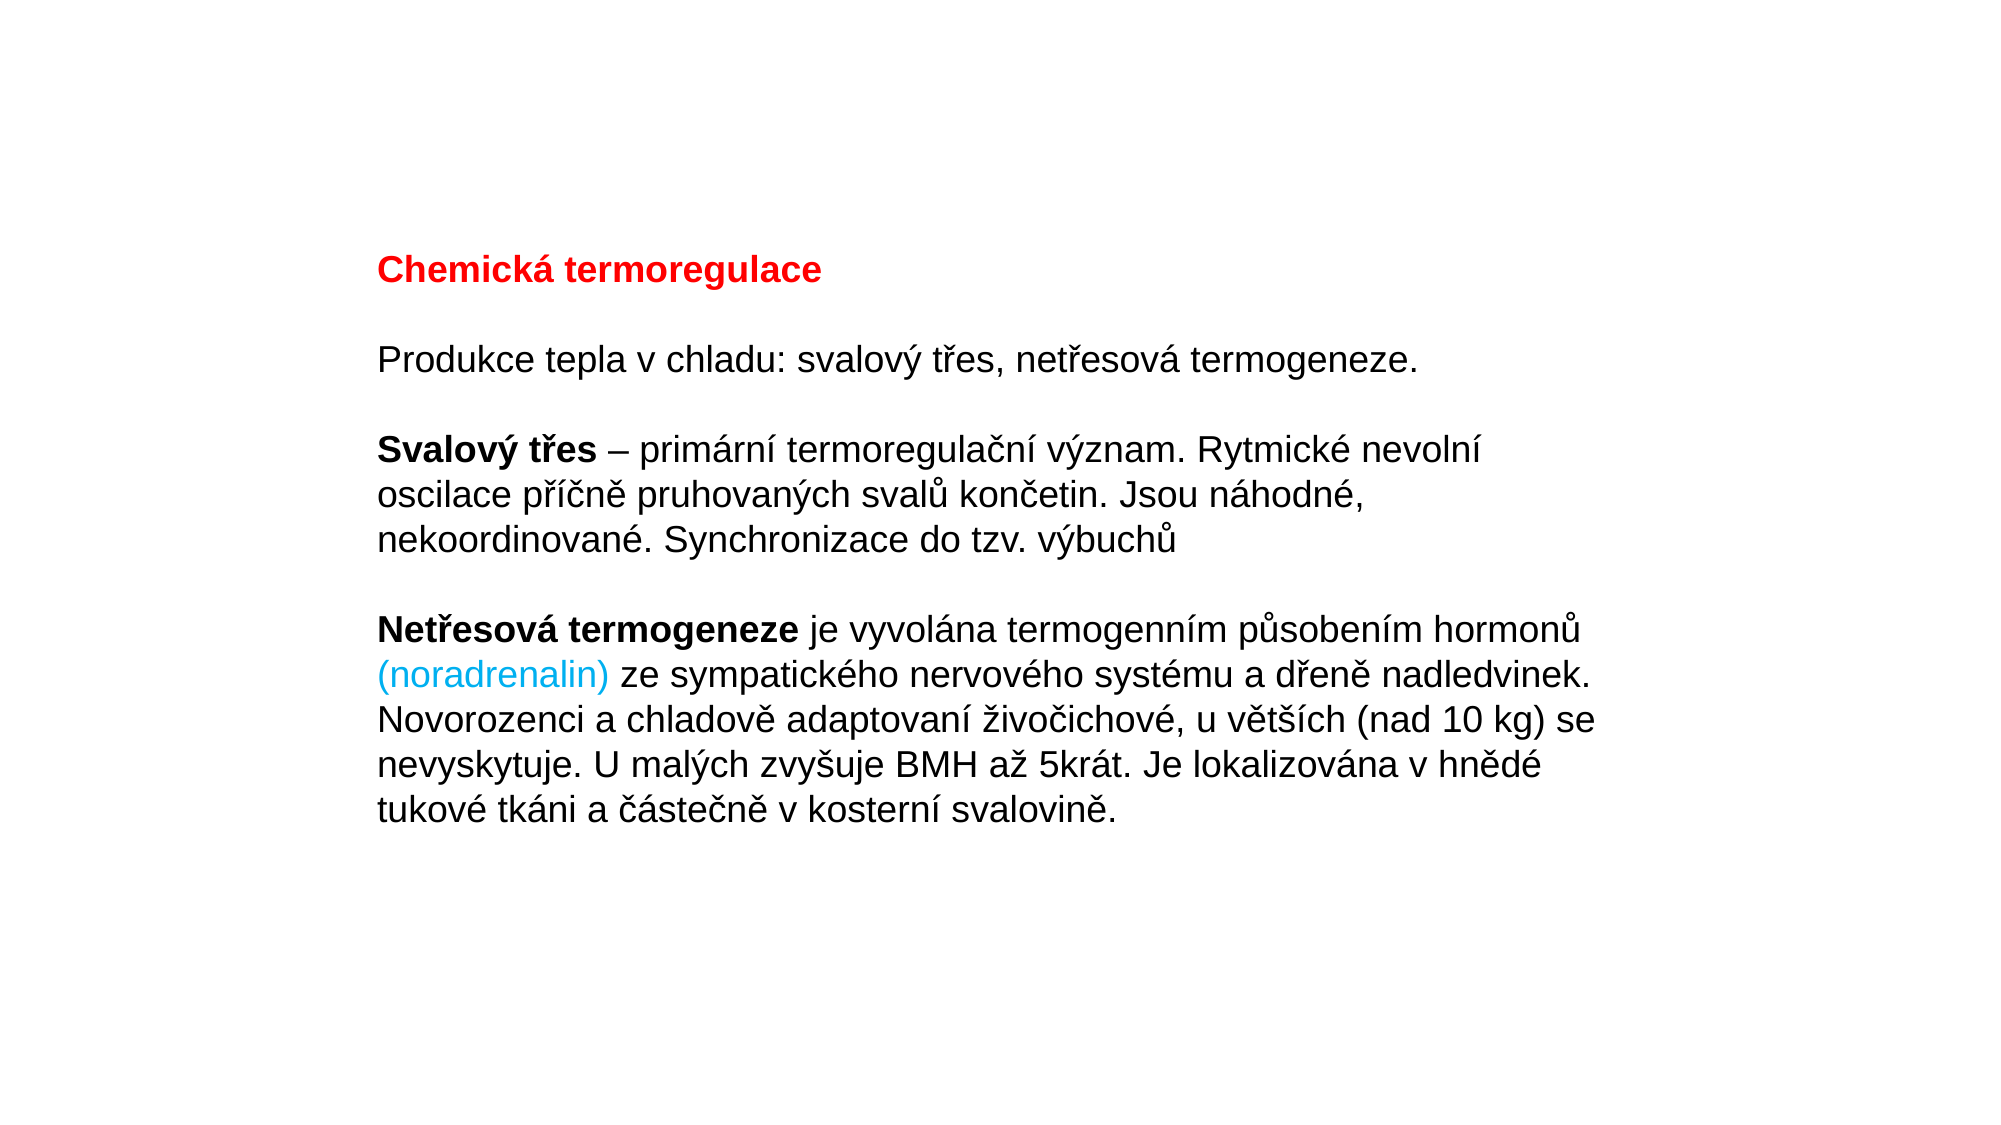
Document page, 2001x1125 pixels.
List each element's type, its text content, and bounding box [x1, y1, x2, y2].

text_box Chemická termoregulace Produkce tepla v chladu: svalový třes, netřesová termogeneze. Svalový třes – primární termoregulační význam. Rytmické nevolní oscilace příčně pruhovaných svalů končetin. Jsou náhodné, nekoordinované. Synchronizace do tzv. výbuchů Netřesová termogeneze je vyvolána termogenním působením hormonů (noradrenalin) ze sympatického nervového systému a dřeně nadledvinek. Novorozenci a chladově adaptovaní živočichové, u větších (nad 10 kg) se nevyskytuje. U malých zvyšuje BMH až 5krát. Je lokalizována v hnědé tukové tkáni a částečně v kosterní svalovině. [362, 237, 1638, 883]
